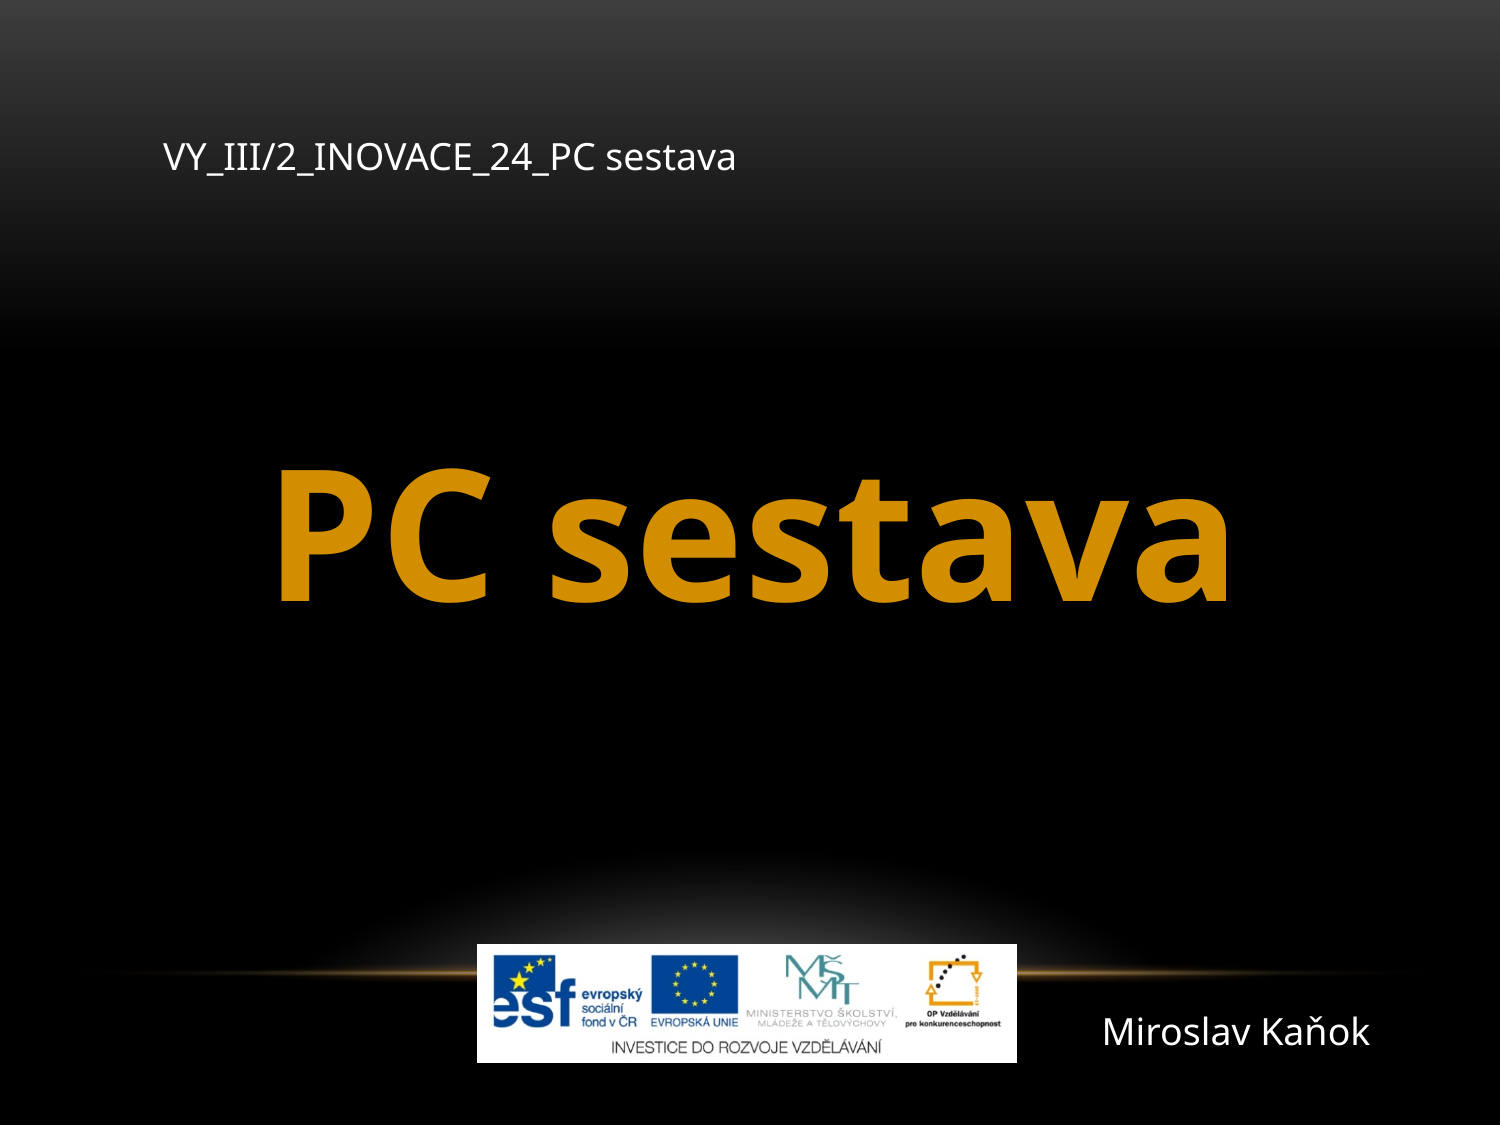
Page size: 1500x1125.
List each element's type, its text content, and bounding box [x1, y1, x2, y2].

text_box VY_III/2_INOVACE_24_PC sestava [118, 125, 1134, 282]
title [137, 462, 1413, 750]
text_box PC sestava [159, 373, 1347, 645]
text_box Miroslav Kaňok [1056, 1000, 1412, 1063]
picture [0, 0, 1500, 1125]
